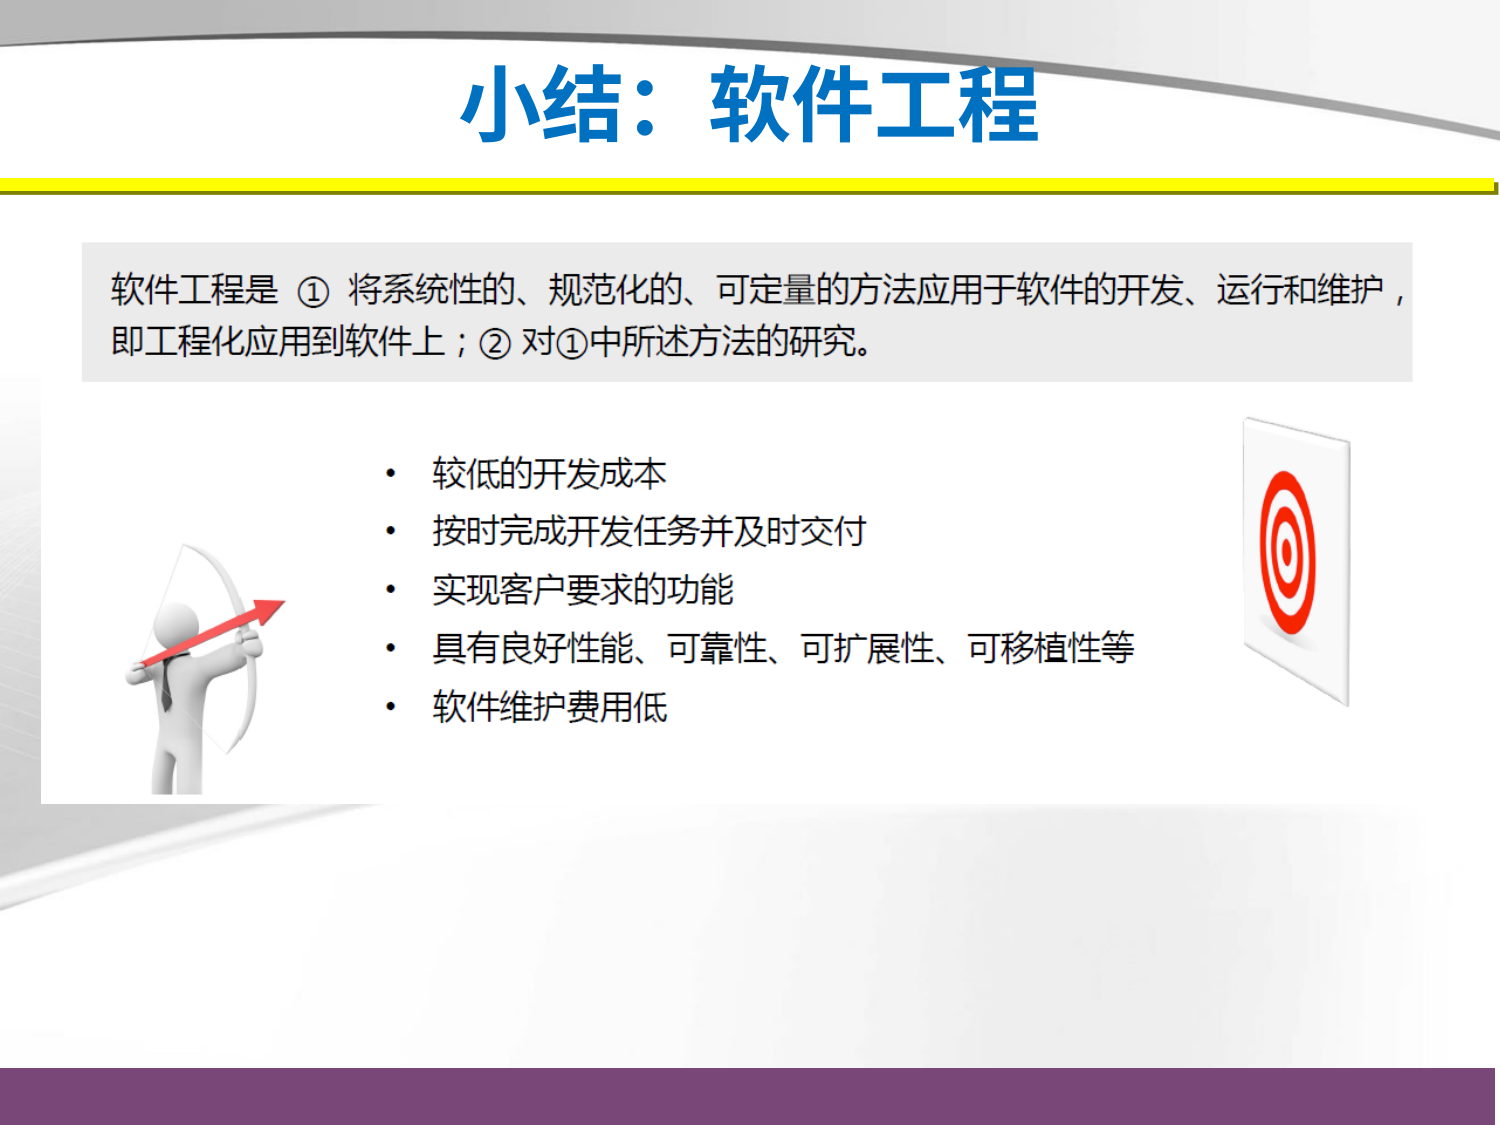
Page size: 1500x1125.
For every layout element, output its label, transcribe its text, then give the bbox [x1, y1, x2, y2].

title 小结：软件工程 [112, 8, 1388, 197]
picture [0, 0, 1500, 1125]
